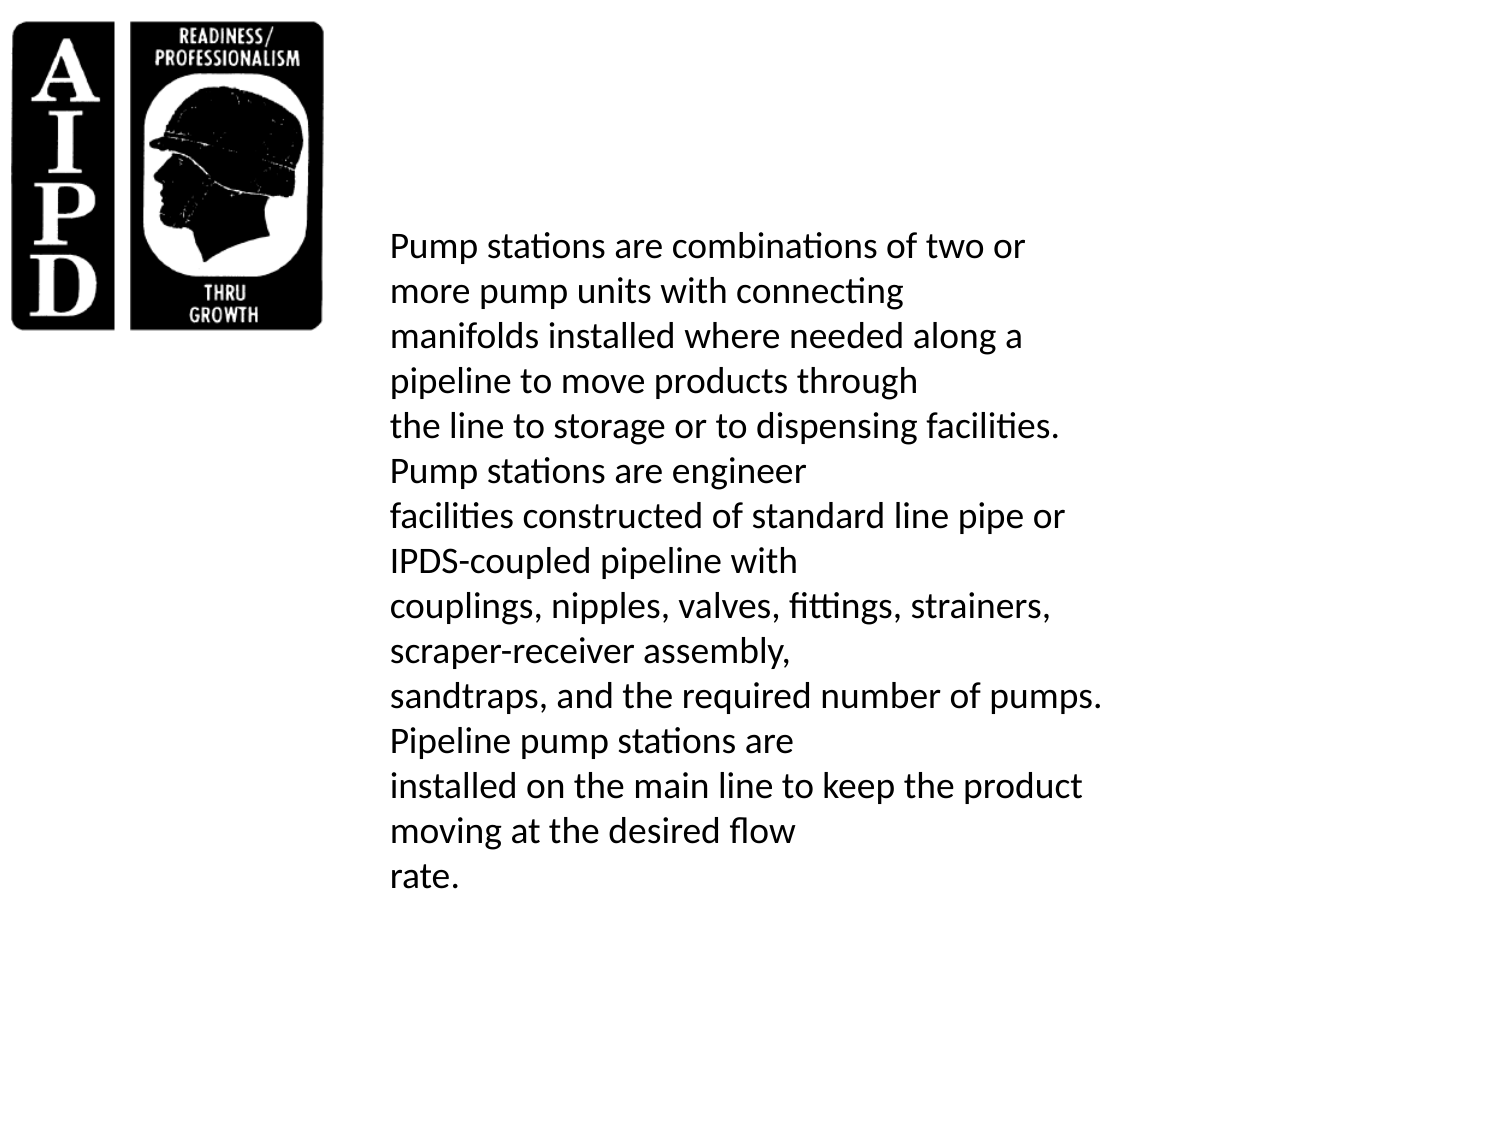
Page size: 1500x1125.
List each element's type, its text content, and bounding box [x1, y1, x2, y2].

picture [0, 12, 343, 338]
text_box Pump stations are combinations of two or more pump units with connecting manifolds installed where needed along a pipeline to move products through the line to storage or to dispensing facilities. Pump stations are engineer facilities constructed of standard line pipe or IPDS-coupled pipeline with couplings, nipples, valves, fittings, strainers, scraper-receiver assembly, sandtraps, and the required number of pumps. Pipeline pump stations are installed on the main line to keep the product moving at the desired flow rate. [374, 214, 1125, 904]
